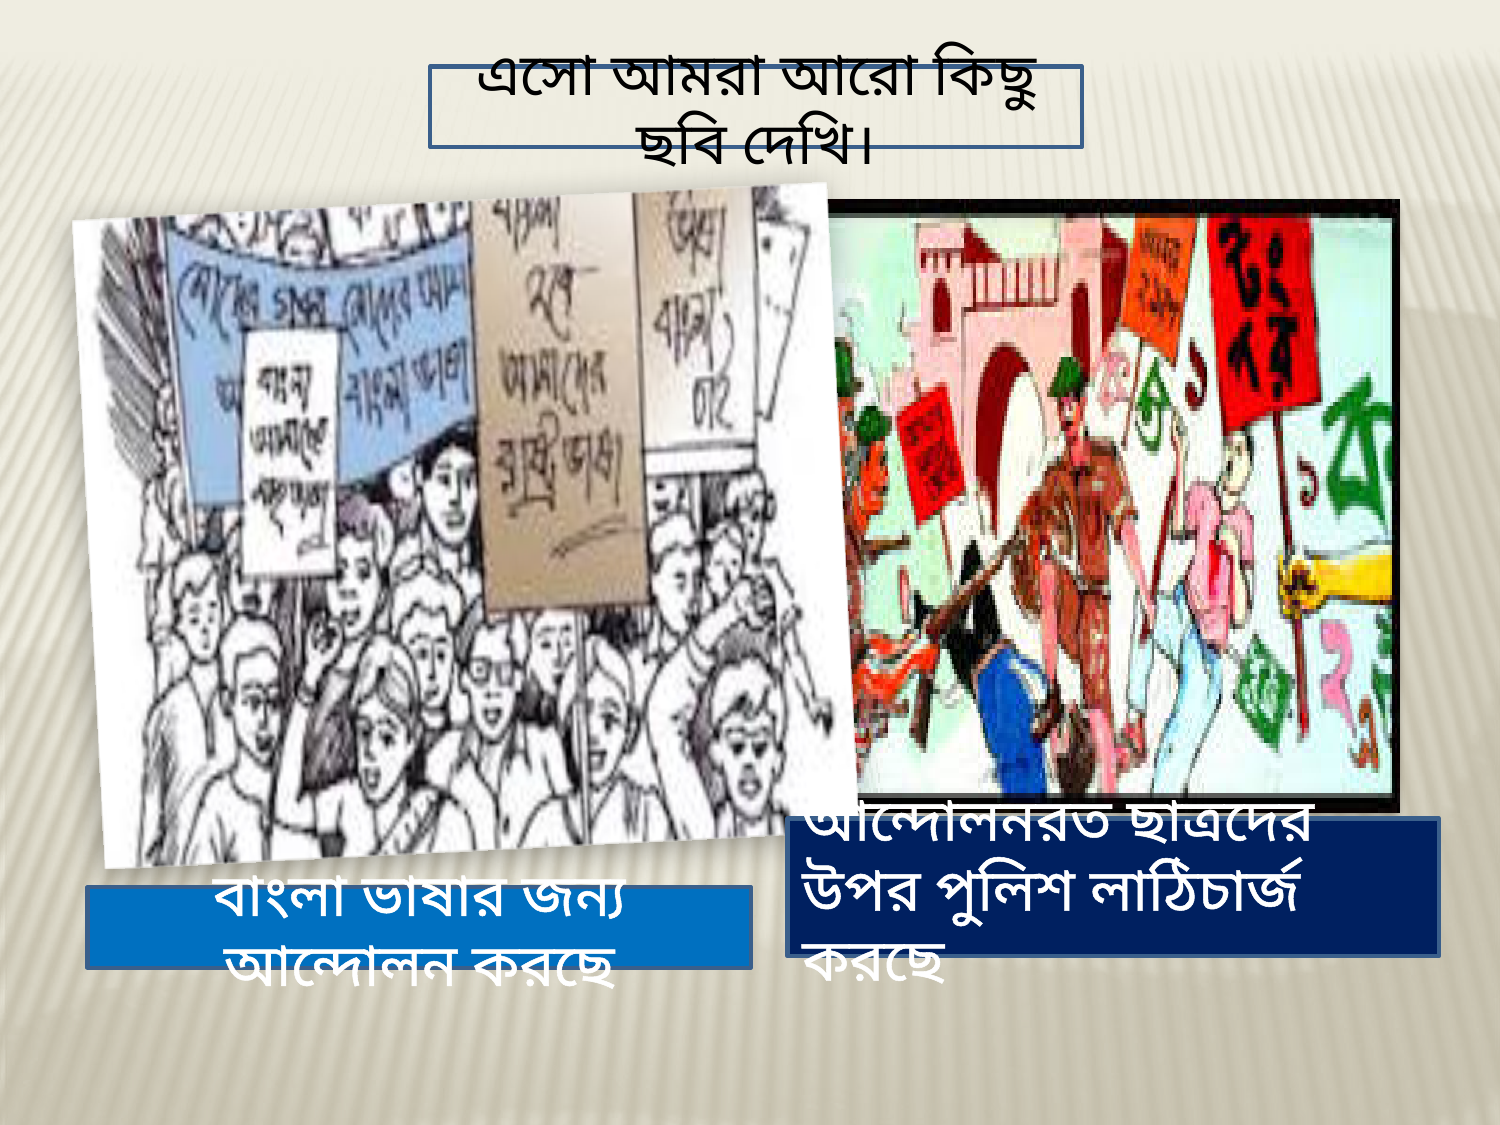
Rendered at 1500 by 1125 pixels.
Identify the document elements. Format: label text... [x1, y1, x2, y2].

picture [106, 860, 234, 868]
text_box বাংলা ভাষার জন্য আন্দোলন করছে [85, 885, 753, 970]
picture [87, 184, 1401, 851]
text_box এসো আমরা আরো কিছু ছবি দেখি। [428, 64, 1084, 149]
text_box আন্দোলনরত ছাত্রদের উপর পুলিশ লাঠিচার্জ করছে [785, 816, 1441, 958]
picture [73, 222, 85, 437]
